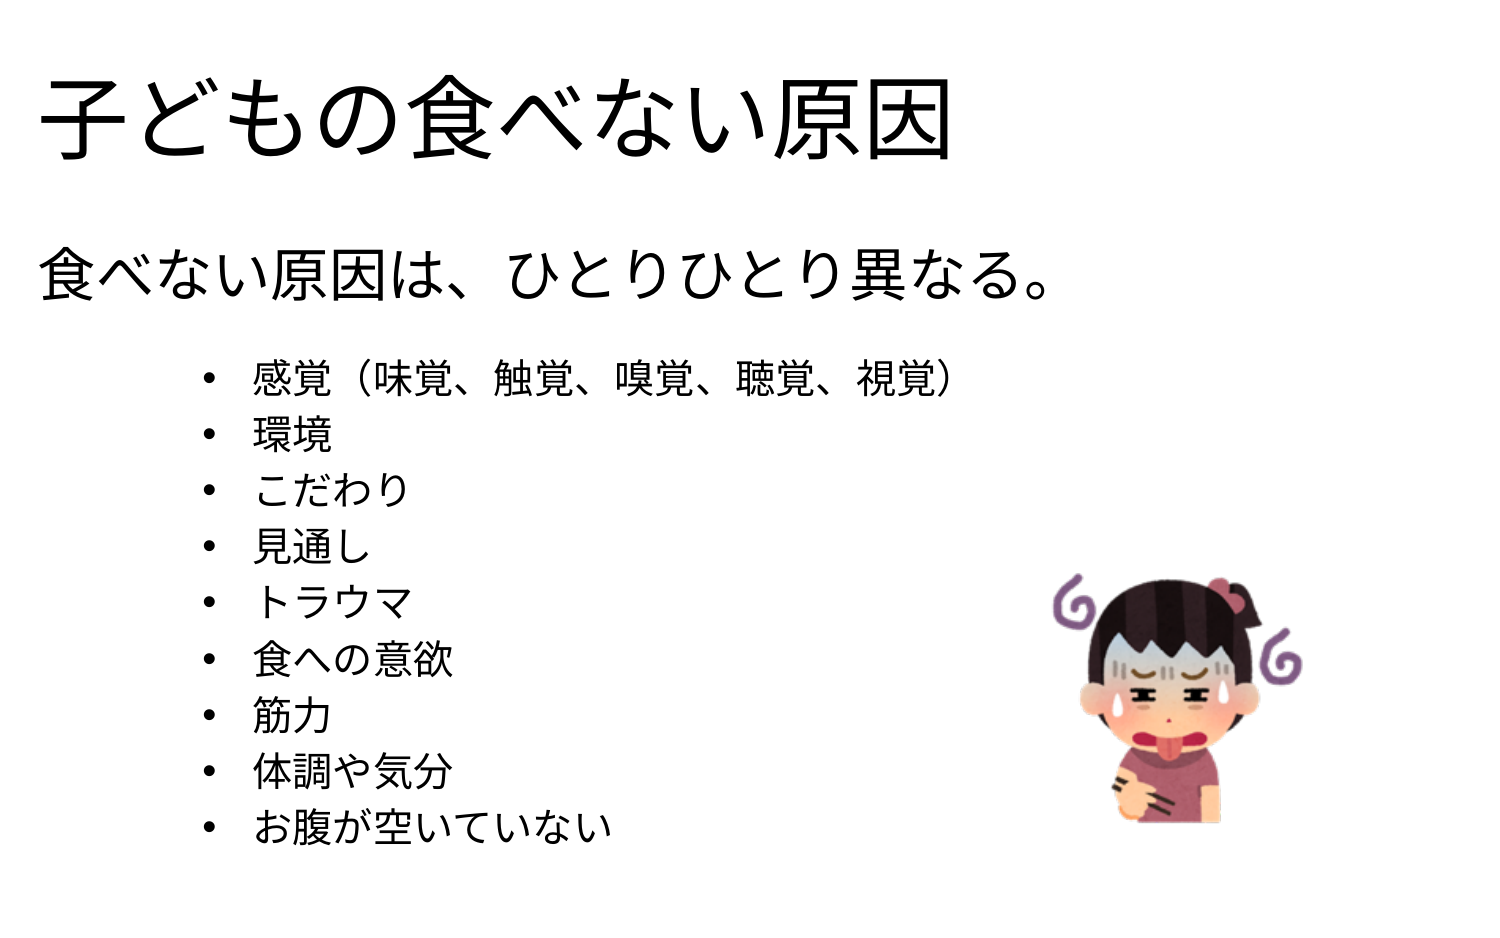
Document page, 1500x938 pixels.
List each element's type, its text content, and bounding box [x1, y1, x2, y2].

list 感覚（味覚、触覚、嗅覚、聴覚、視覚） 環境 こだわり 見通し トラウマ 食への意欲 筋力 体調や気分 お腹が空いていない [187, 345, 1217, 861]
title 子どもの食べない原因 [22, 37, 1373, 194]
picture [1038, 550, 1306, 831]
list 食べない原因は、ひとりひとり異なる。 [22, 230, 1165, 317]
